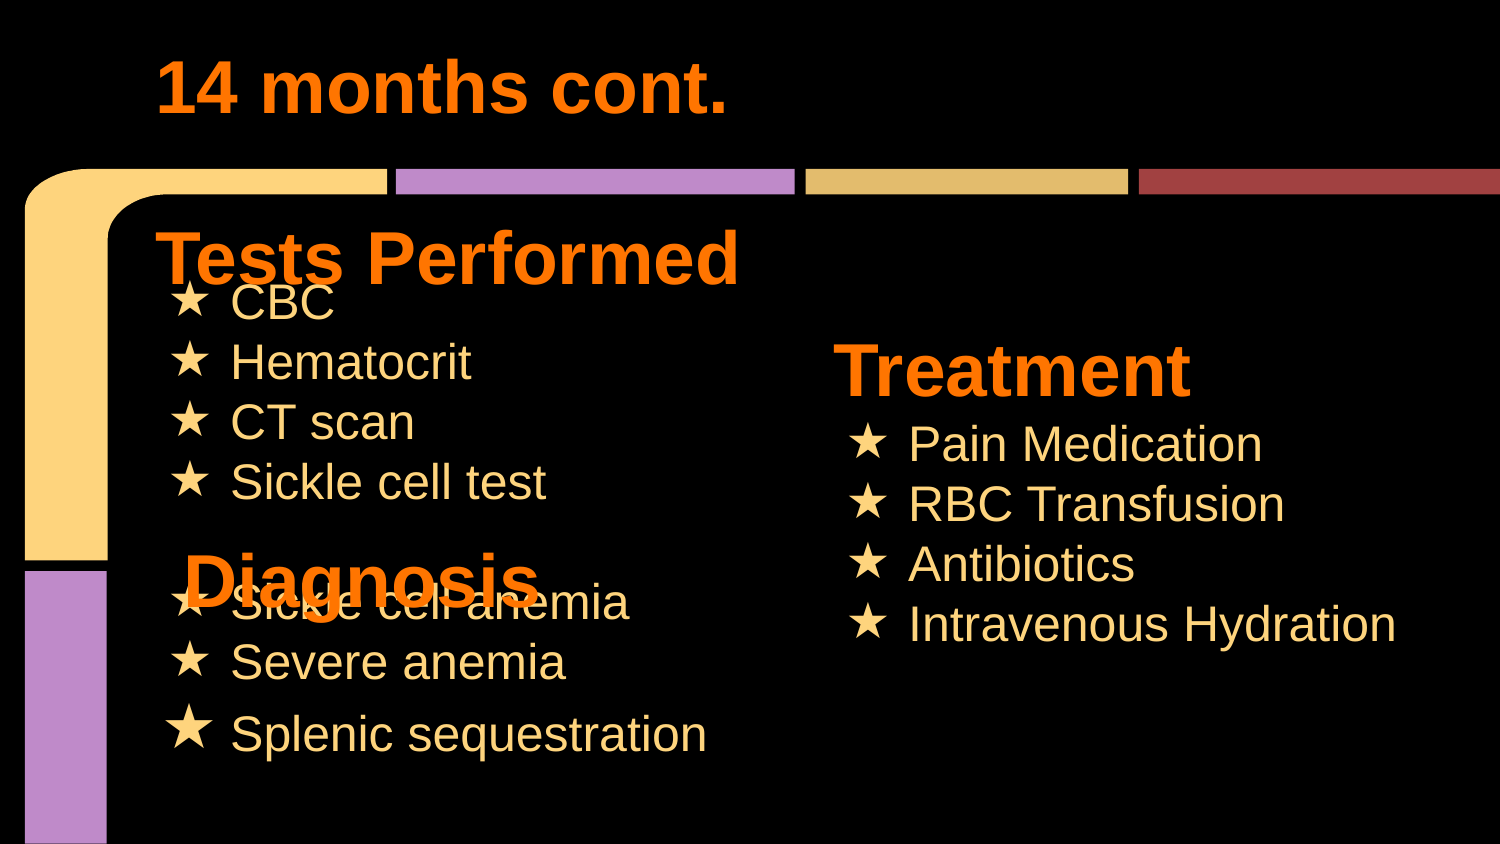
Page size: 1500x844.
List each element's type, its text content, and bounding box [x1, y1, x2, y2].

text_box Treatment Pain Medication RBC Transfusion Antibiotics Intravenous Hydration [818, 306, 1435, 681]
title 14 months cont. [140, 26, 1425, 144]
list CBC Hematocrit CT scan Sickle cell test Sickle cell anemia Severe anemia Splenic sequestration [140, 302, 757, 808]
text_box Diagnosis [168, 517, 605, 635]
text_box Tests Performed [140, 194, 810, 302]
